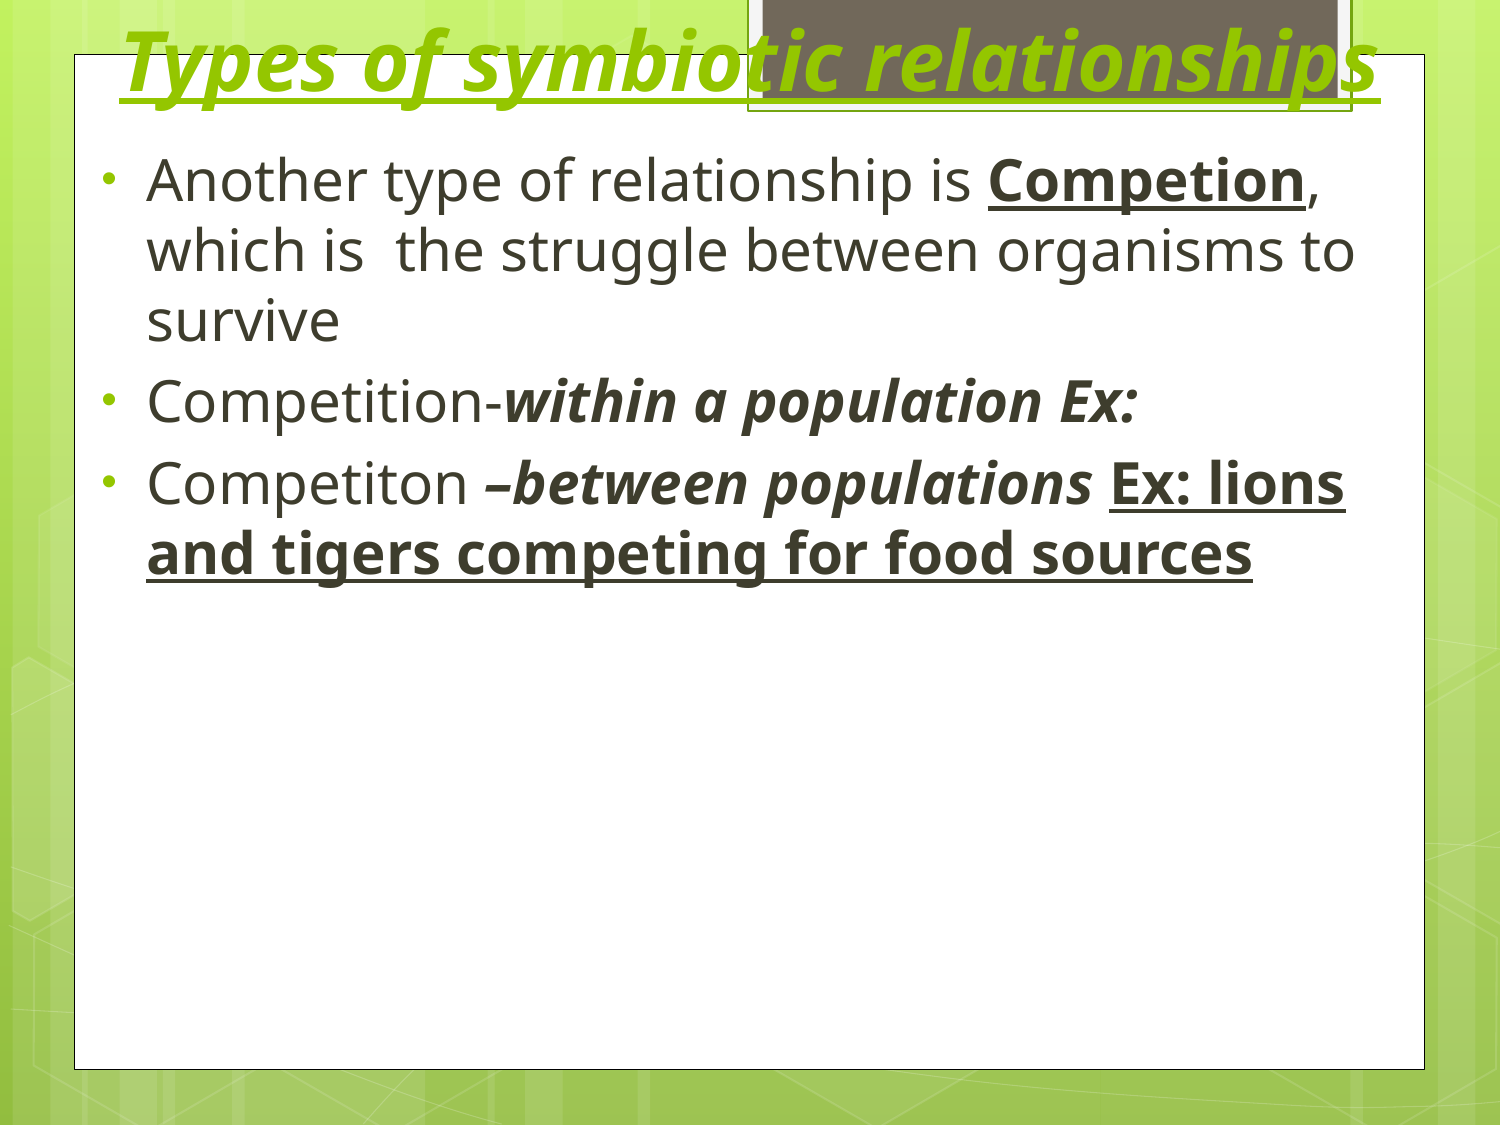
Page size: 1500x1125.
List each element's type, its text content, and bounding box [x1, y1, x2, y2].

list Another type of relationship is Competion, which is the struggle between organisms to survive Competition-within a population Ex: Competiton –between populations Ex: lions and tigers competing for food sources [75, 5, 1425, 1031]
text_box [199, 286, 1500, 362]
title Types of symbiotic relationships [75, 0, 1425, 5]
